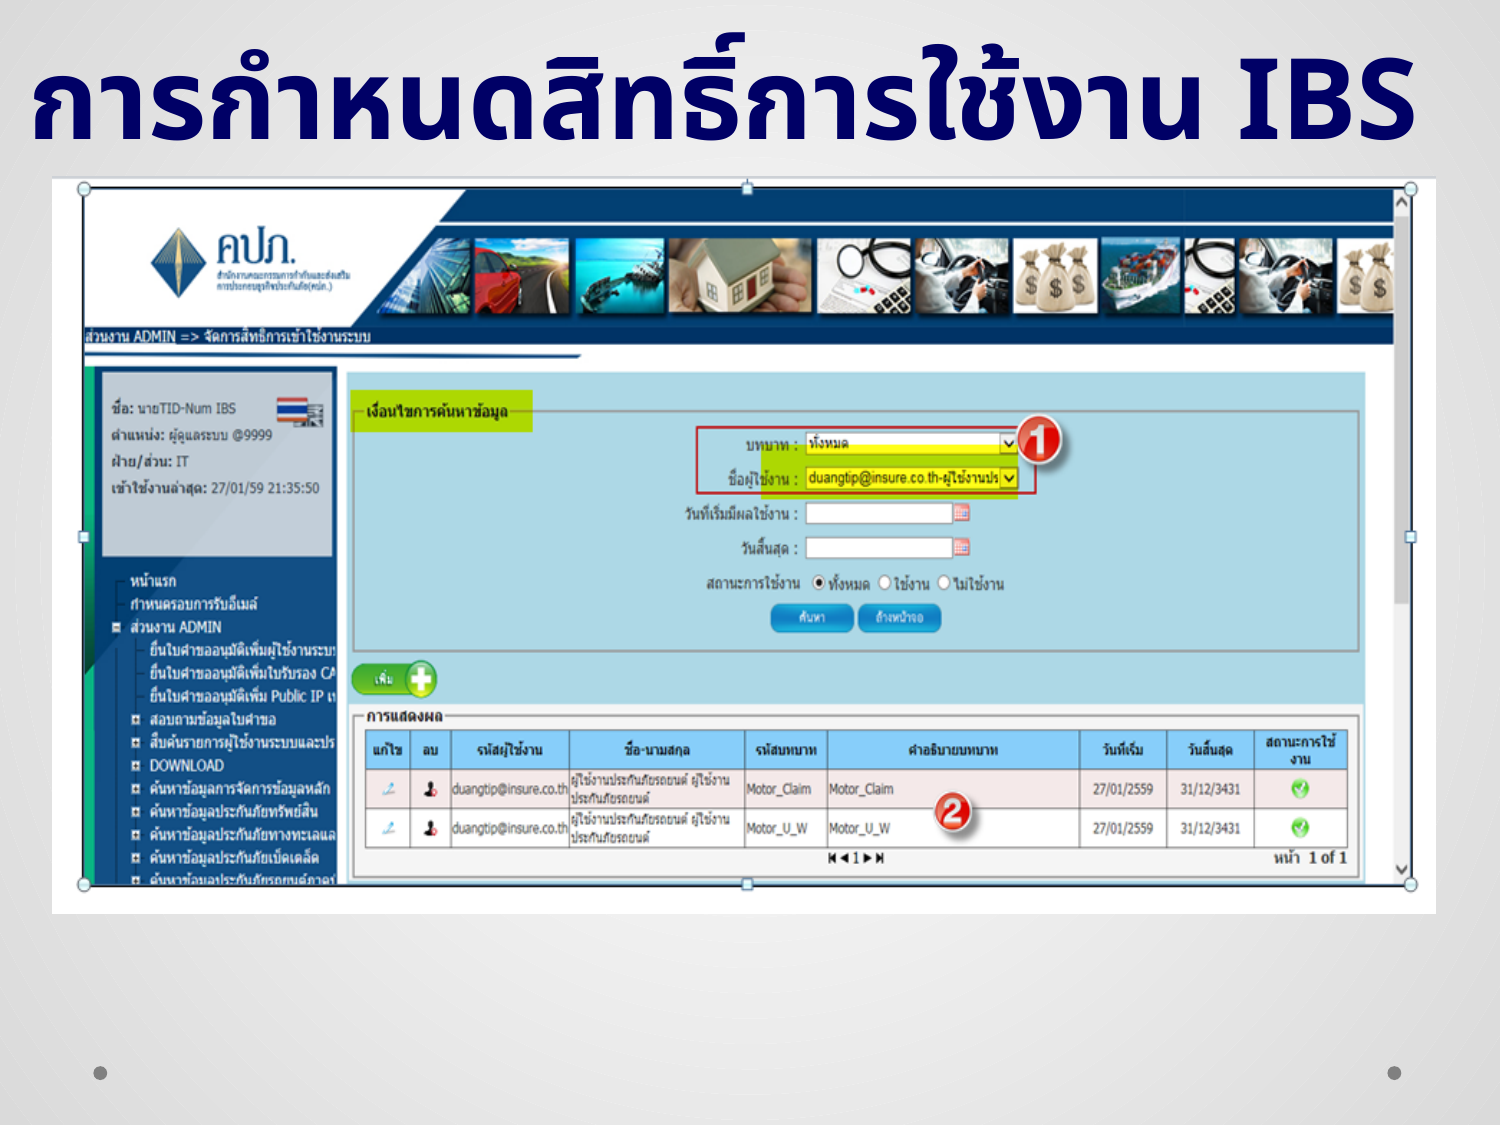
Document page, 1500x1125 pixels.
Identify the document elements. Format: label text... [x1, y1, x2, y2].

picture [52, 176, 1436, 915]
text_box การกำหนดสิทธิ์การใช้งาน IBS [14, 19, 1434, 170]
